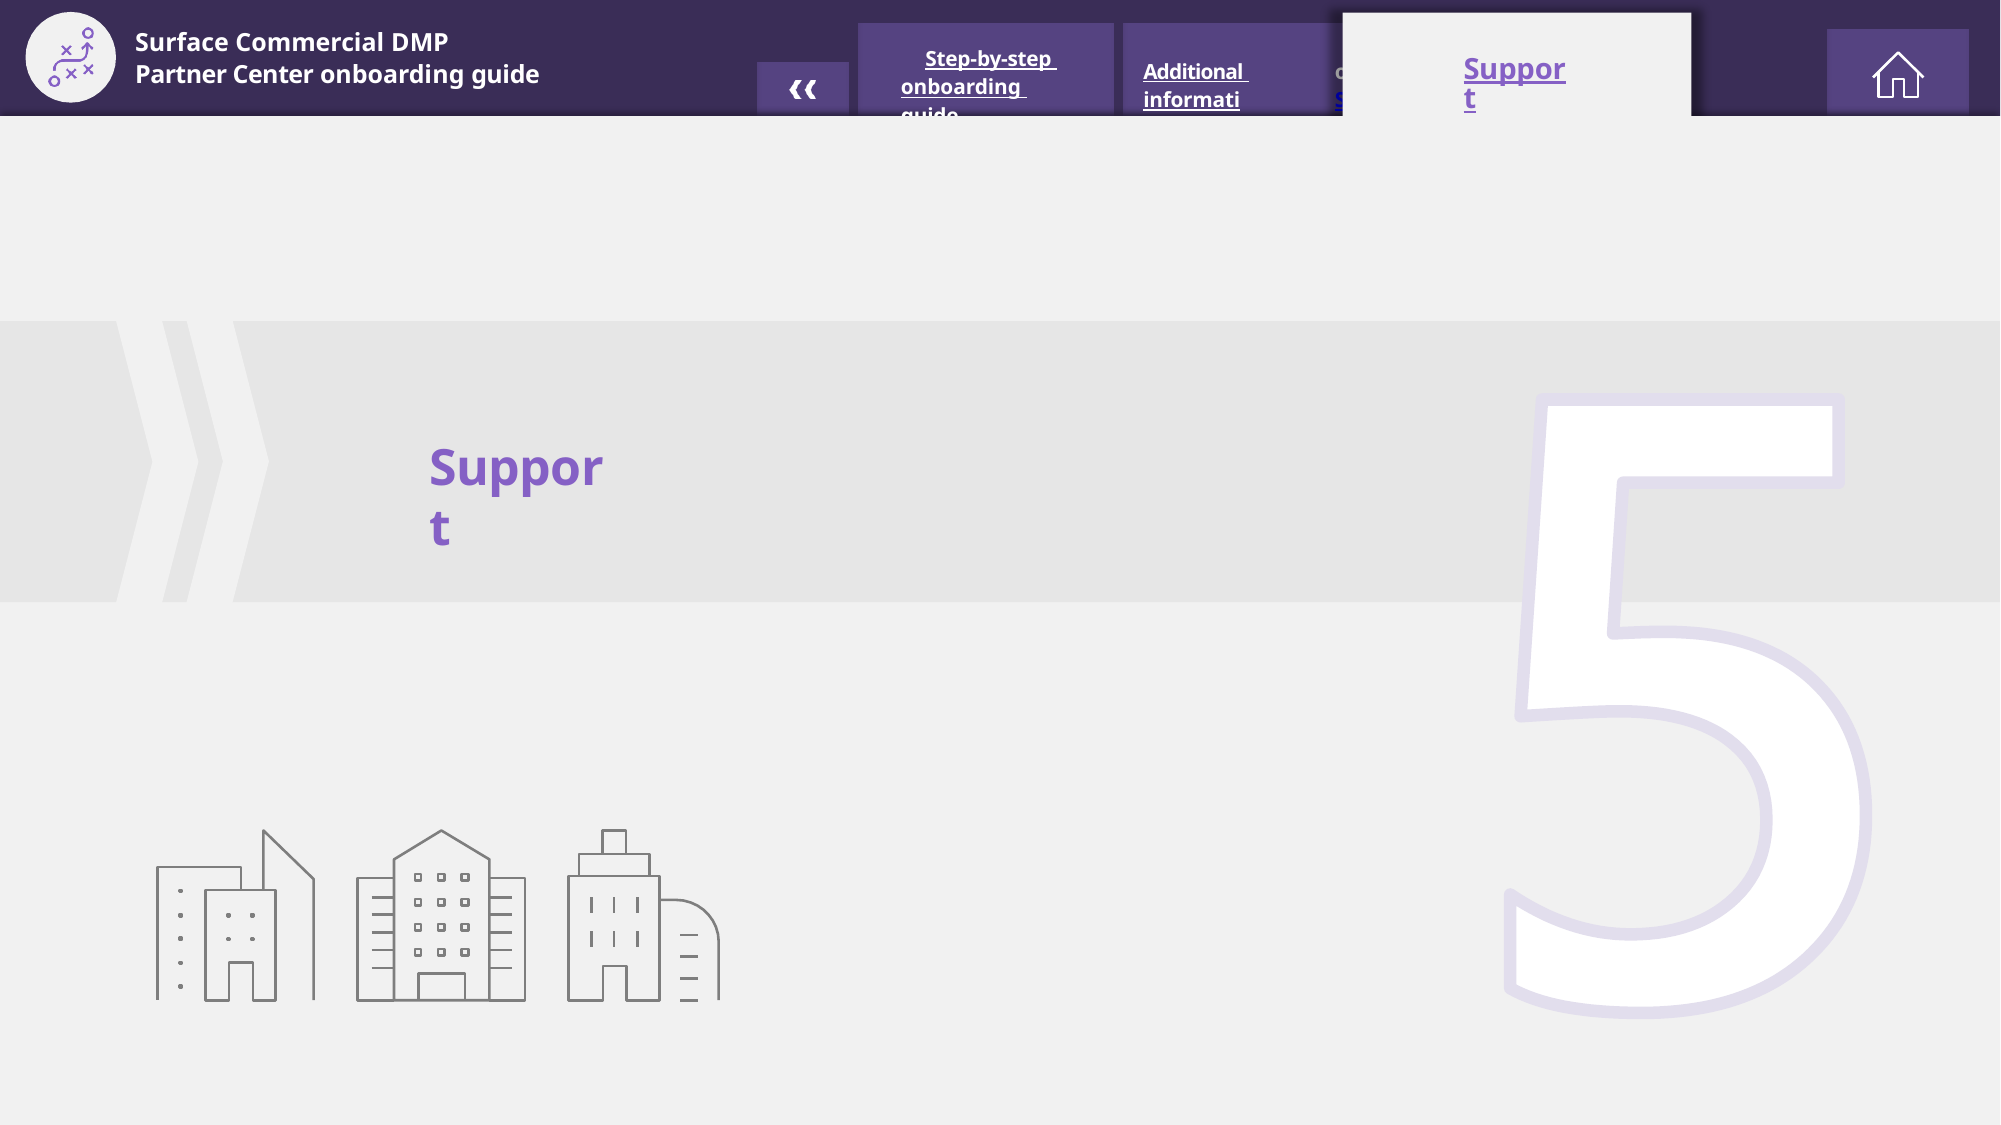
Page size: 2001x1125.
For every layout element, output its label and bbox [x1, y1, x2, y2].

text_box [568, 830, 719, 1001]
text_box [1720, 11, 2000, 142]
text_box [0, 282, 2000, 641]
text_box [1317, 0, 1716, 140]
text_box [157, 830, 314, 1001]
text_box [357, 830, 526, 1001]
text_box [0, 11, 1312, 142]
text_box [1503, 393, 1873, 1020]
